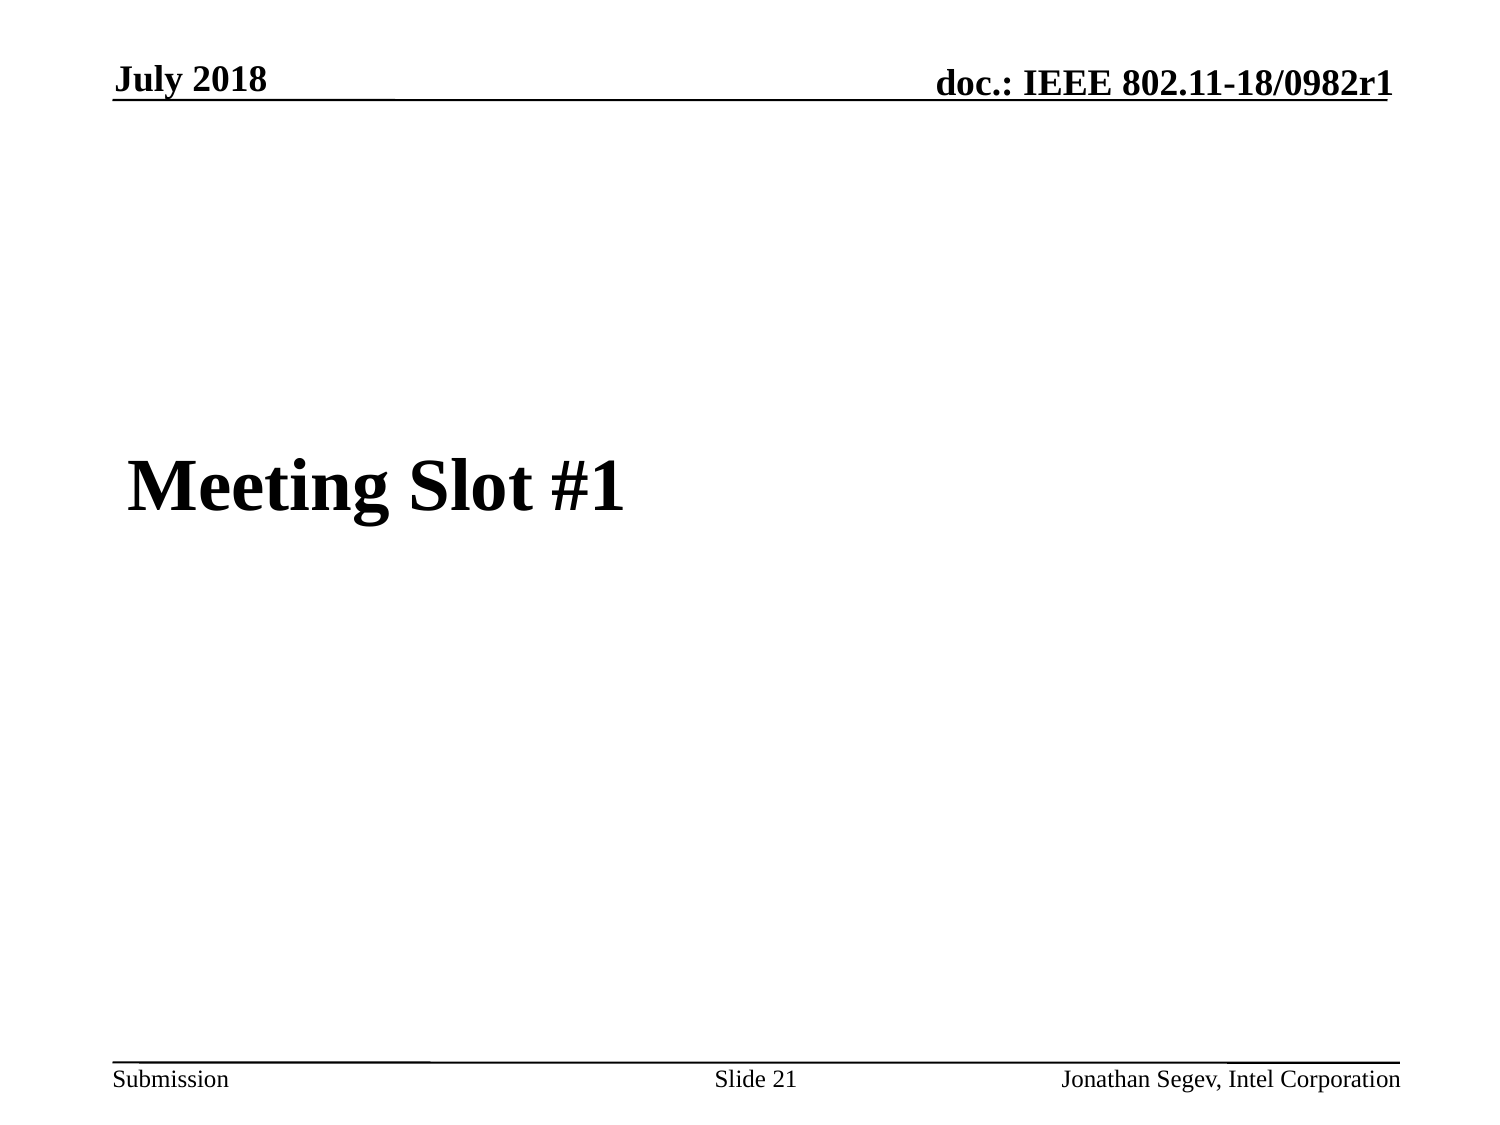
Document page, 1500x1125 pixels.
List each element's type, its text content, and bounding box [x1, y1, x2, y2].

list Meeting Slot #1 [112, 324, 1388, 1000]
slide_number Slide 21 [712, 1061, 800, 1123]
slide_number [114, 54, 423, 100]
footer Jonathan Segev, Intel Corporation [878, 1061, 1402, 1093]
